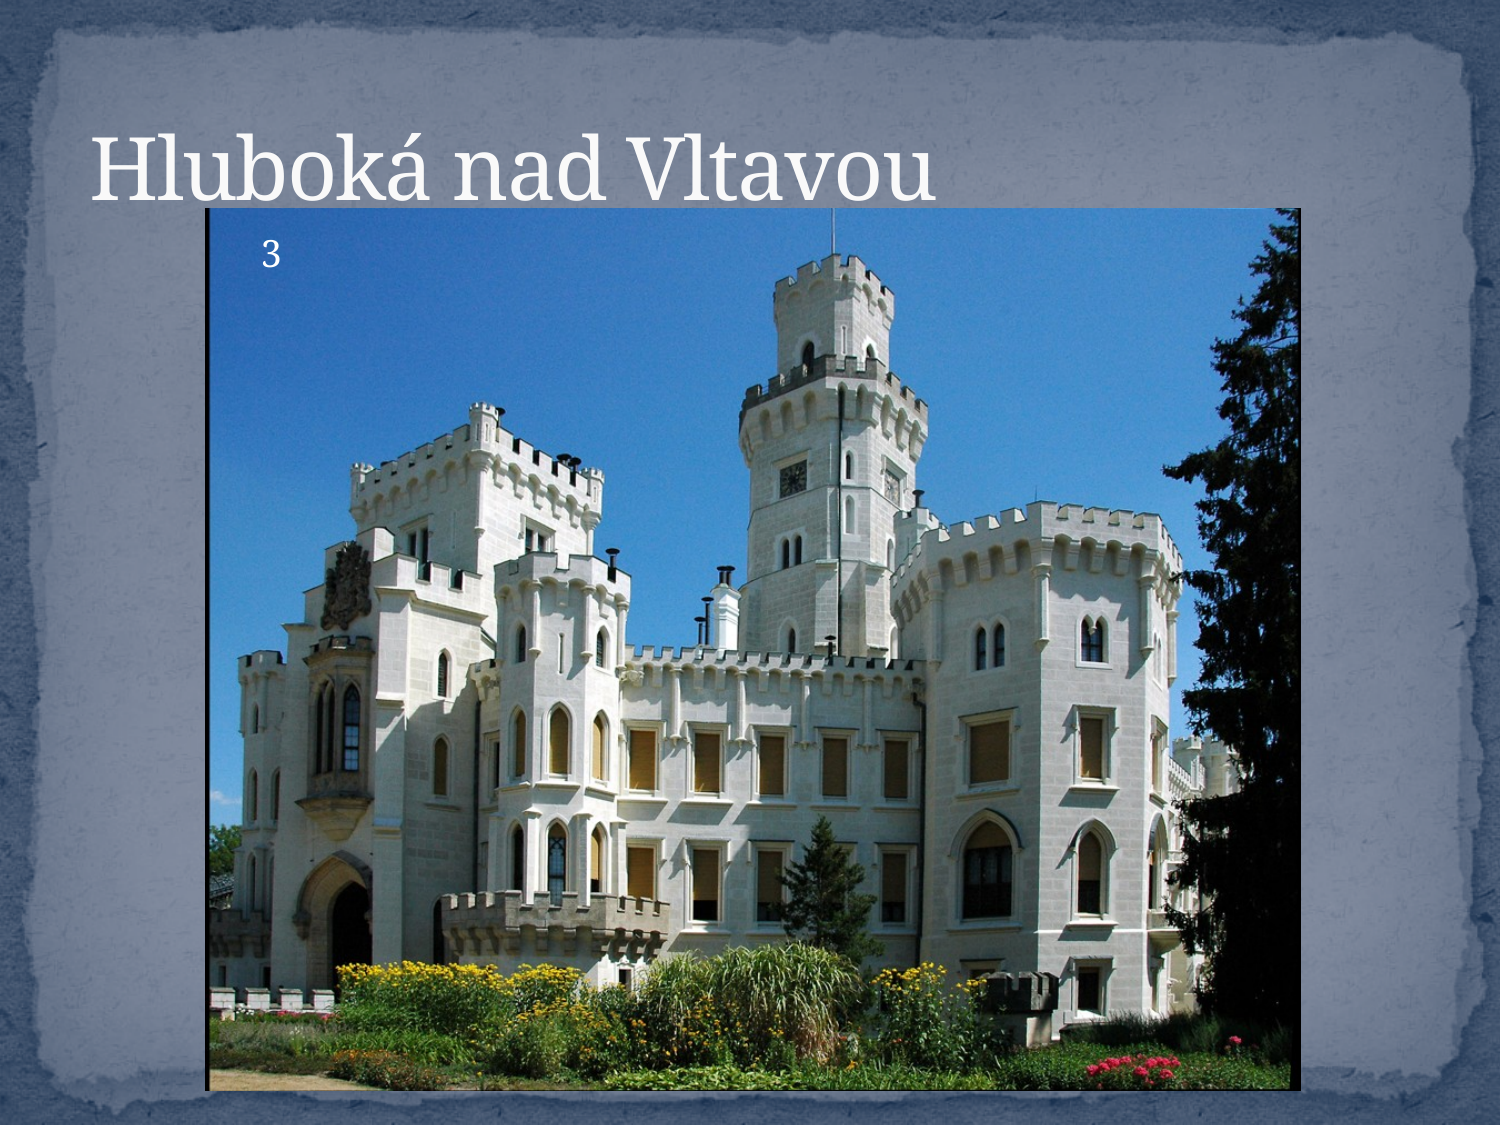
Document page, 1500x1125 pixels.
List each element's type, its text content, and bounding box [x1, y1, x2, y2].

title Hluboká nad Vltavou [74, 24, 1425, 225]
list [207, 210, 1299, 1089]
